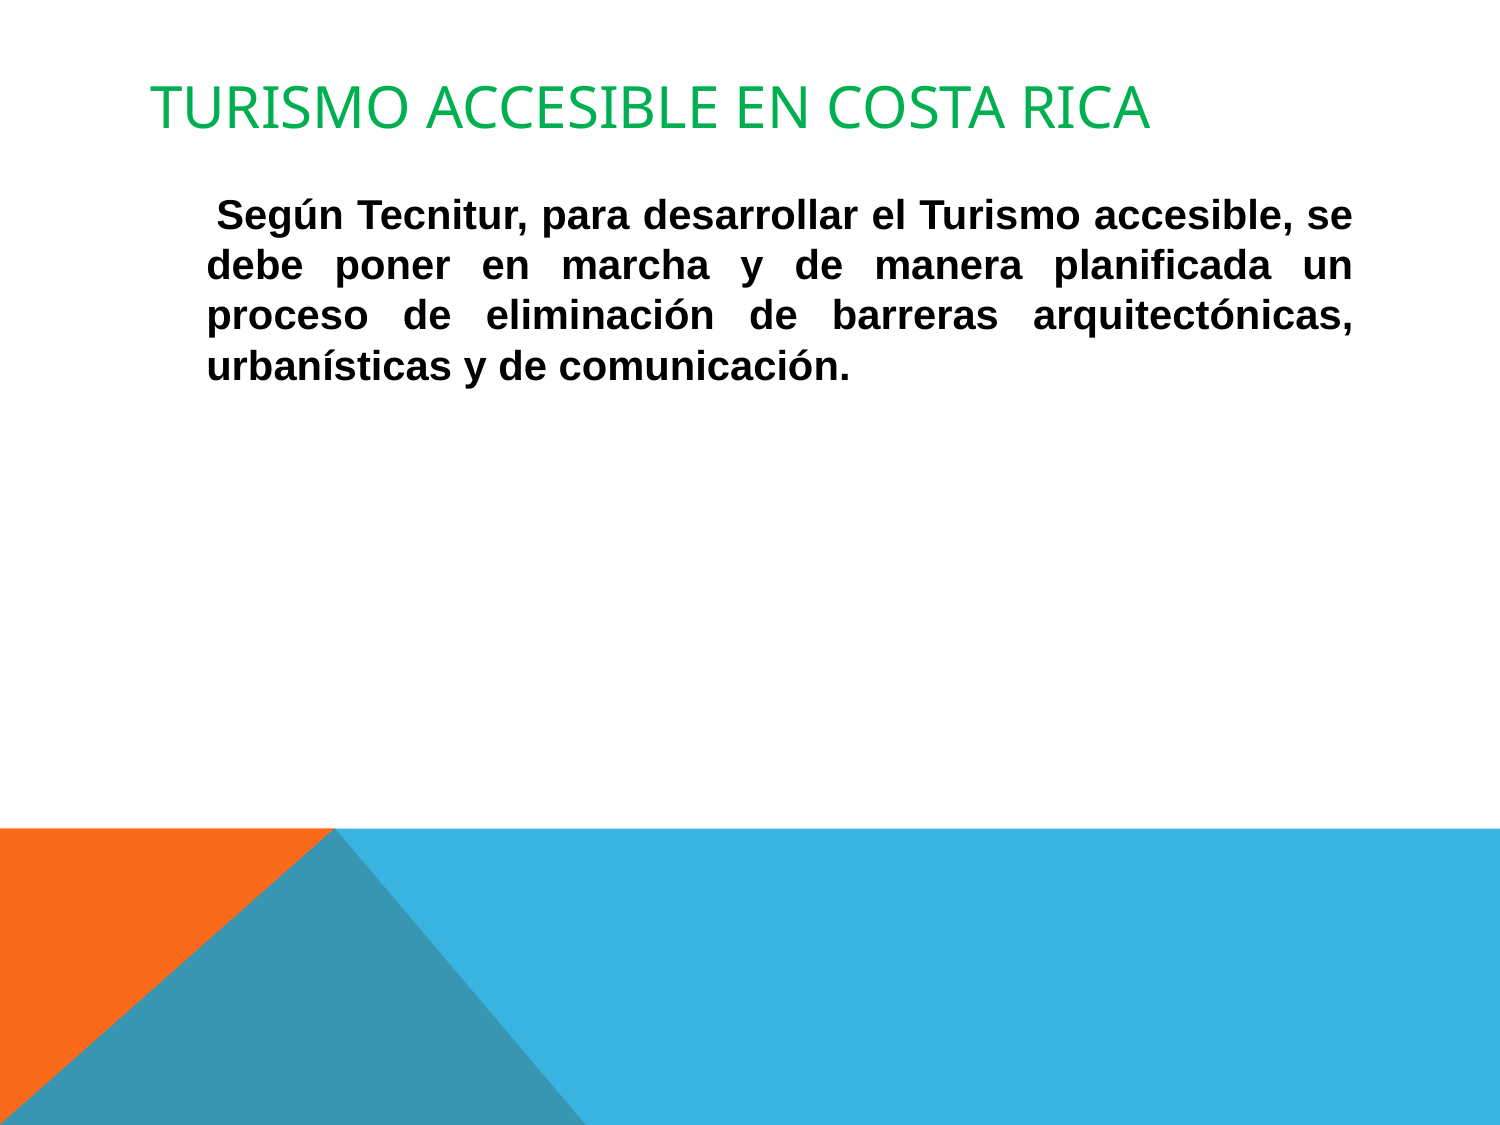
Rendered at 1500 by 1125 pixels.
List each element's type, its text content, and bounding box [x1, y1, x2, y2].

title Turismo Accesible en costa rica [135, 60, 1369, 150]
list Según Tecnitur, para desarrollar el Turismo accesible, se debe poner en marcha y de manera planificada un proceso de eliminación de barreras arquitectónicas, urbanísticas y de comunicación. [135, 180, 1369, 768]
